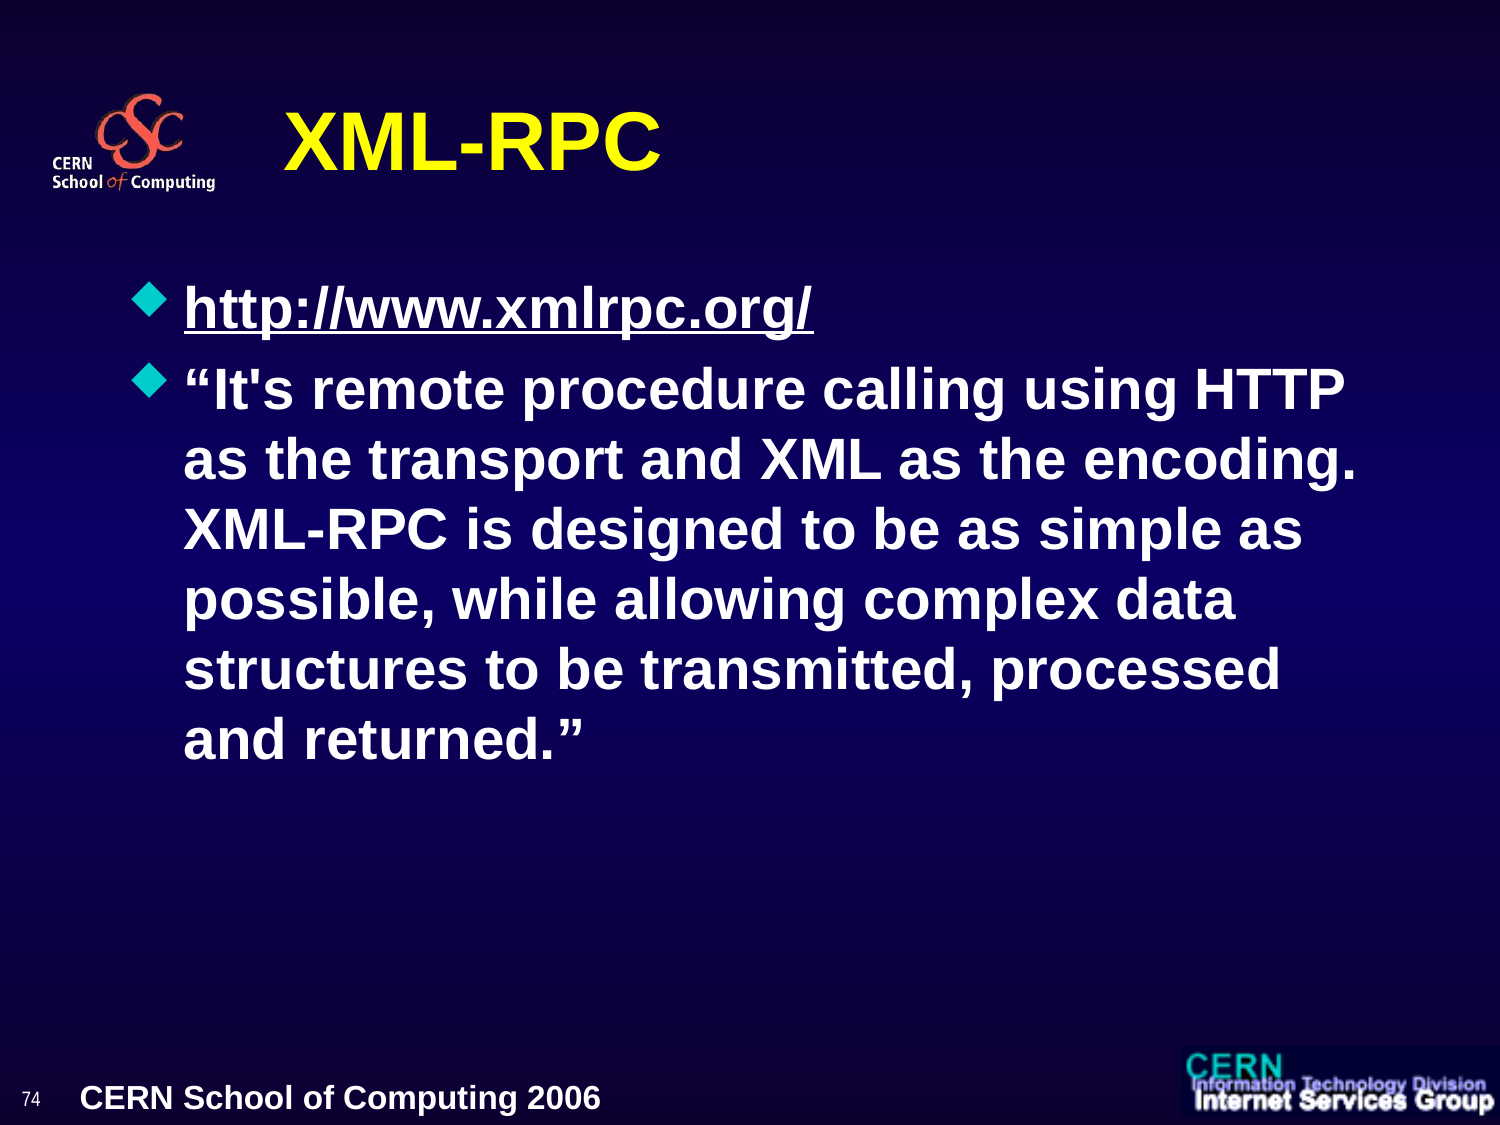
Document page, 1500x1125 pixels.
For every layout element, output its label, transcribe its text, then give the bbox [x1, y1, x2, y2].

picture [43, 90, 221, 192]
title XML-RPC [268, 32, 1500, 243]
list http://www.xmlrpc.org/ “It's remote procedure calling using HTTP as the transport and XML as the encoding. XML-RPC is designed to be as simple as possible, while allowing complex data structures to be transmitted, processed and returned.” [112, 261, 1388, 992]
slide_number 74 [6, 1073, 320, 1124]
picture [1181, 1046, 1500, 1118]
